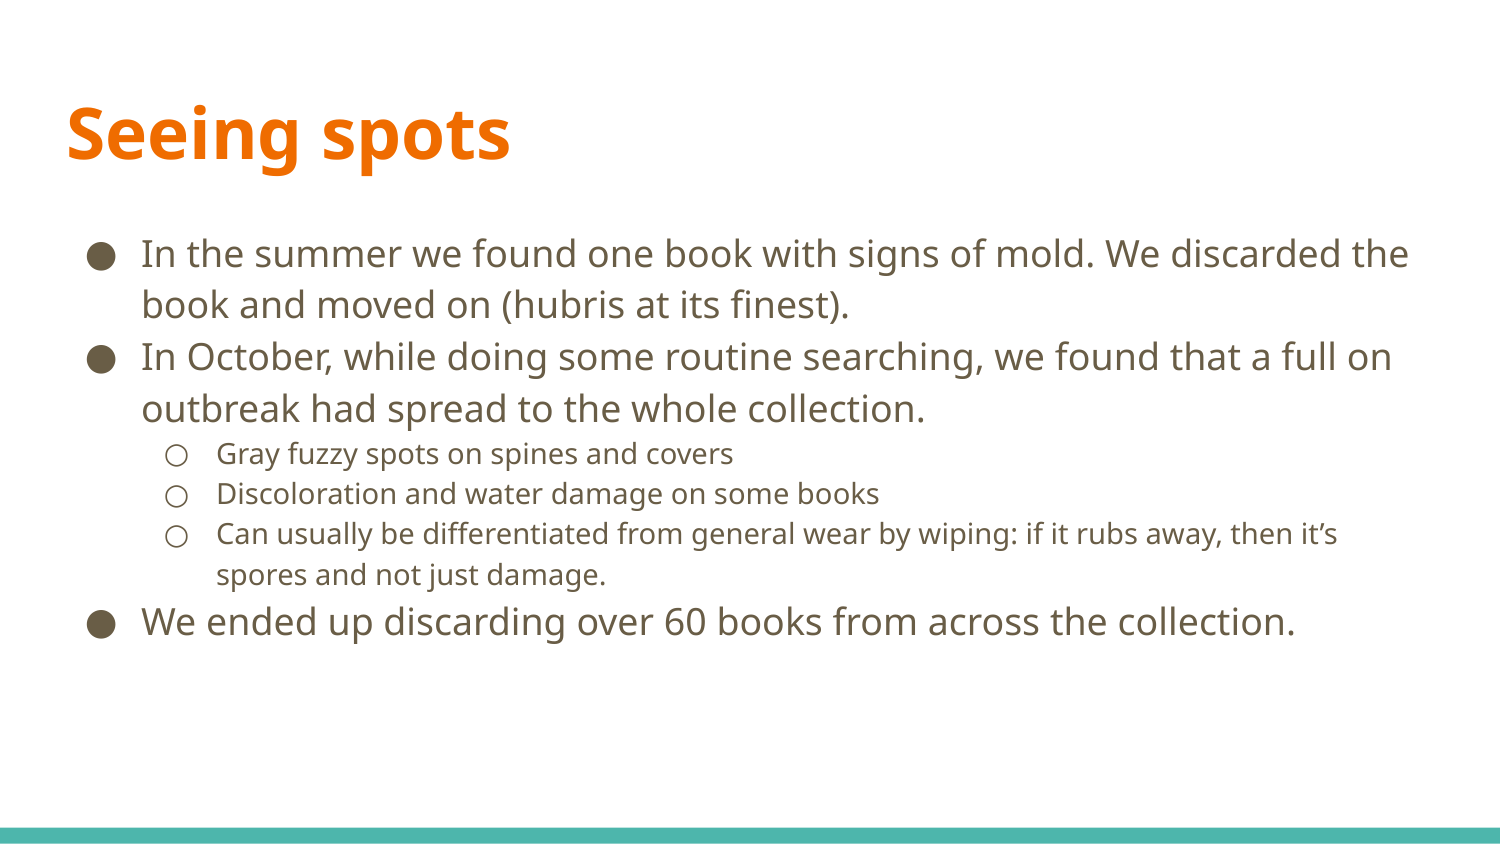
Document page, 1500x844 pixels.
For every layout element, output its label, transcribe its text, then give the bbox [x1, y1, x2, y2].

list In the summer we found one book with signs of mold. We discarded the book and moved on (hubris at its finest). In October, while doing some routine searching, we found that a full on outbreak had spread to the whole collection. Gray fuzzy spots on spines and covers Discoloration and water damage on some books Can usually be differentiated from general wear by wiping: if it rubs away, then it’s spores and not just damage. We ended up discarding over 60 books from across the collection. [51, 207, 1449, 750]
title Seeing spots [51, 72, 1449, 189]
